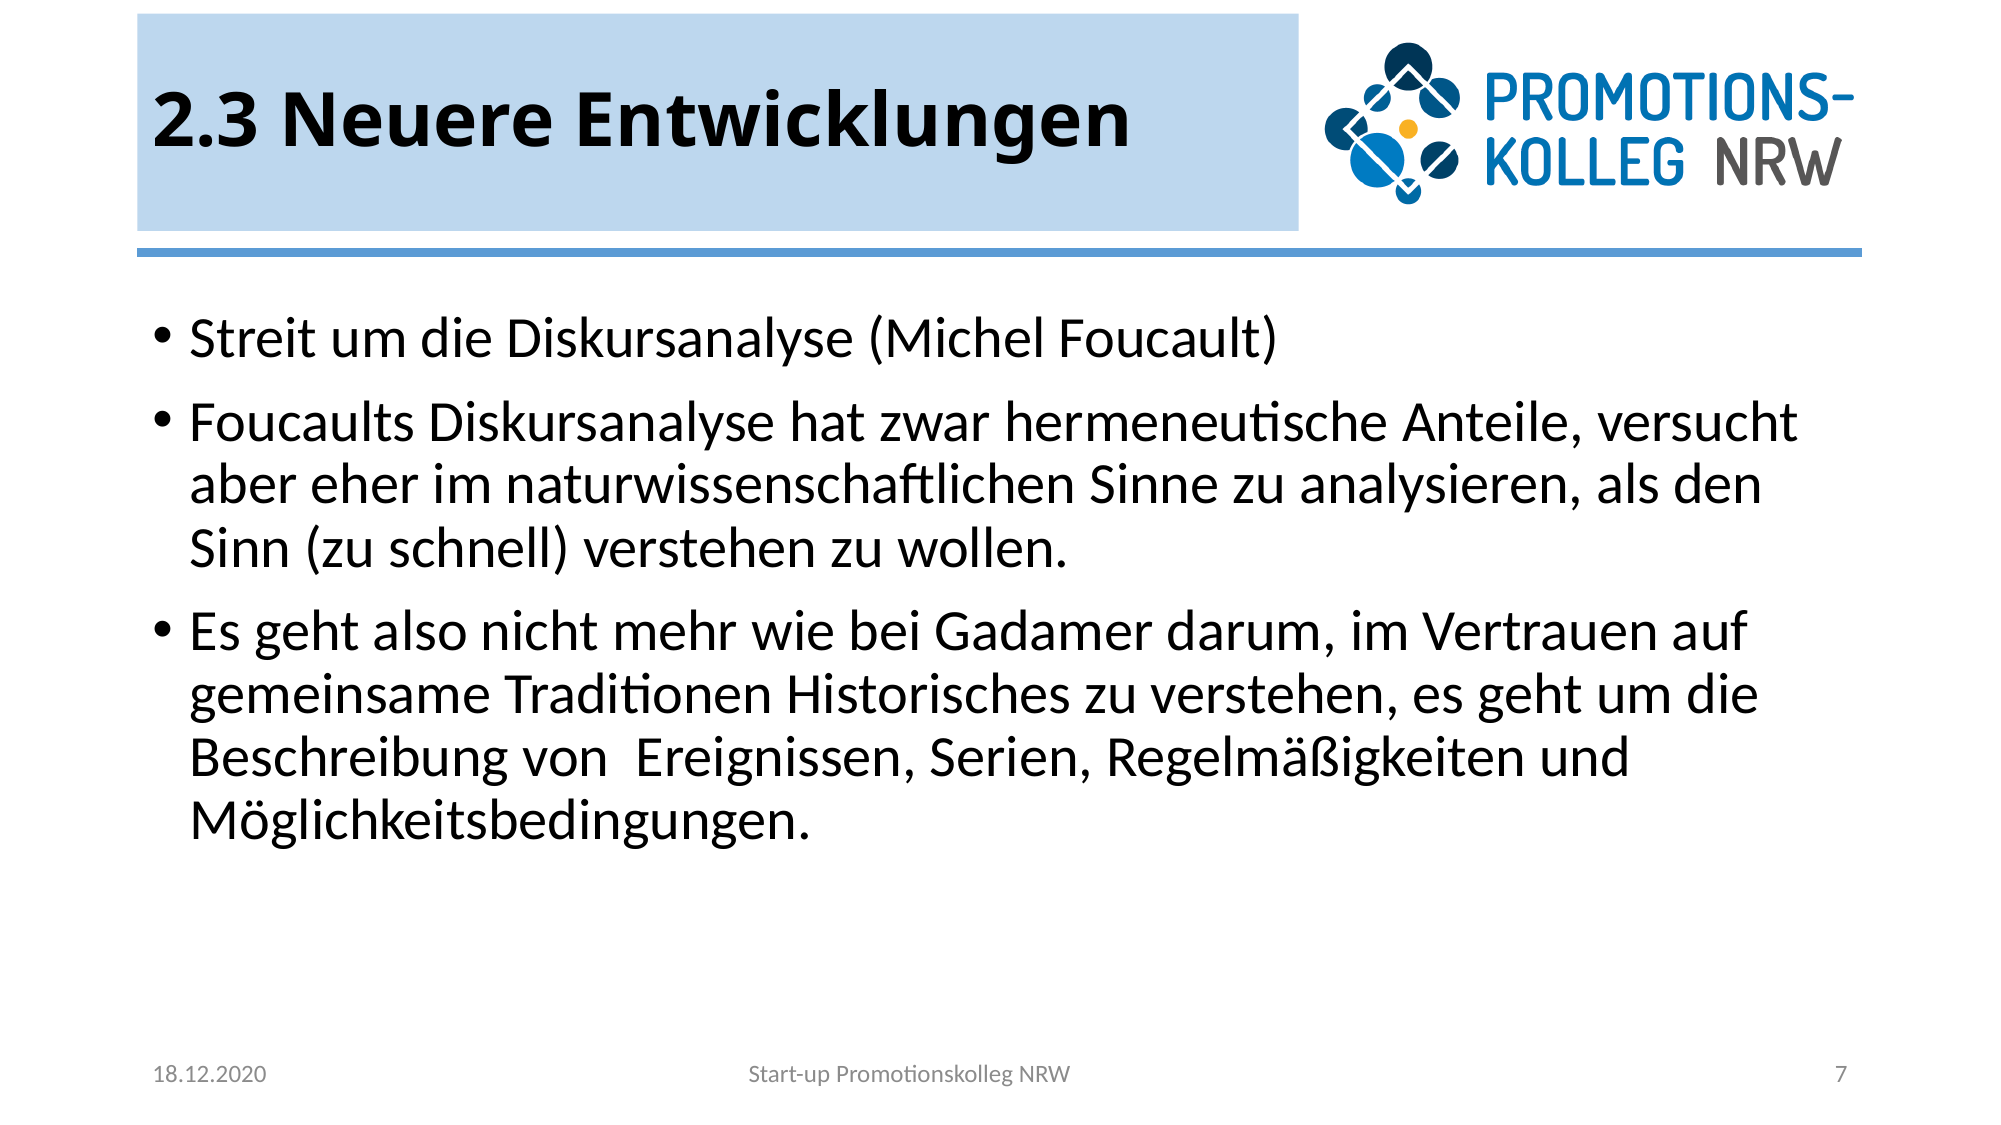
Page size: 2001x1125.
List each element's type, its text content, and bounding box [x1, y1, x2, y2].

picture [1299, 30, 1873, 214]
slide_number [137, 1042, 392, 1103]
slide_number 7 [1663, 1042, 1863, 1103]
footer Start-up Promotionskolleg NRW [500, 1042, 1320, 1103]
list Streit um die Diskursanalyse (Michel Foucault) Foucaults Diskursanalyse hat zwar hermeneutische Anteile, versucht aber eher im naturwissenschaftlichen Sinne zu analysieren, als den Sinn (zu schnell) verstehen zu wollen. Es geht also nicht mehr wie bei Gadamer darum, im Vertrauen auf gemeinsame Traditionen Historisches zu verstehen, es geht um die Beschreibung von Ereignissen, Serien, Regelmäßigkeiten und Möglichkeitsbedingungen. [137, 299, 1863, 1014]
title 2.3 Neuere Entwicklungen [137, 13, 1299, 231]
